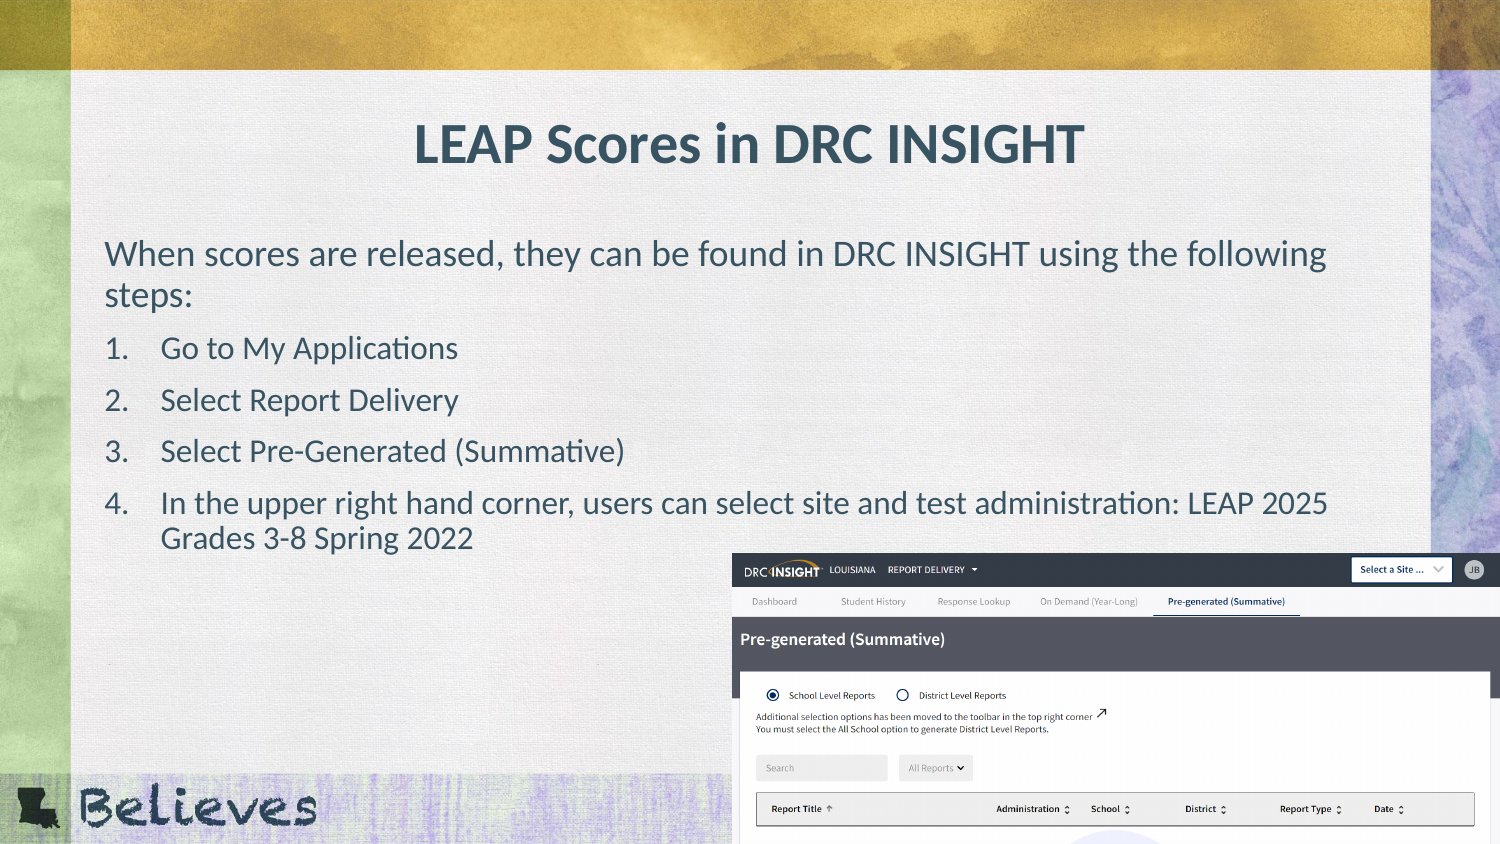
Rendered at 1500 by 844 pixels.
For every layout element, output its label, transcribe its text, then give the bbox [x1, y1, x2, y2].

title LEAP Scores in DRC INSIGHT [70, 69, 1430, 219]
list When scores are released, they can be found in DRC INSIGHT using the following steps: Go to My Applications Select Report Delivery Select Pre-Generated (Summative) In the upper right hand corner, users can select site and test administration: LEAP 2025 Grades 3-8 Spring 2022 [70, 219, 1430, 771]
picture [0, 0, 1500, 844]
